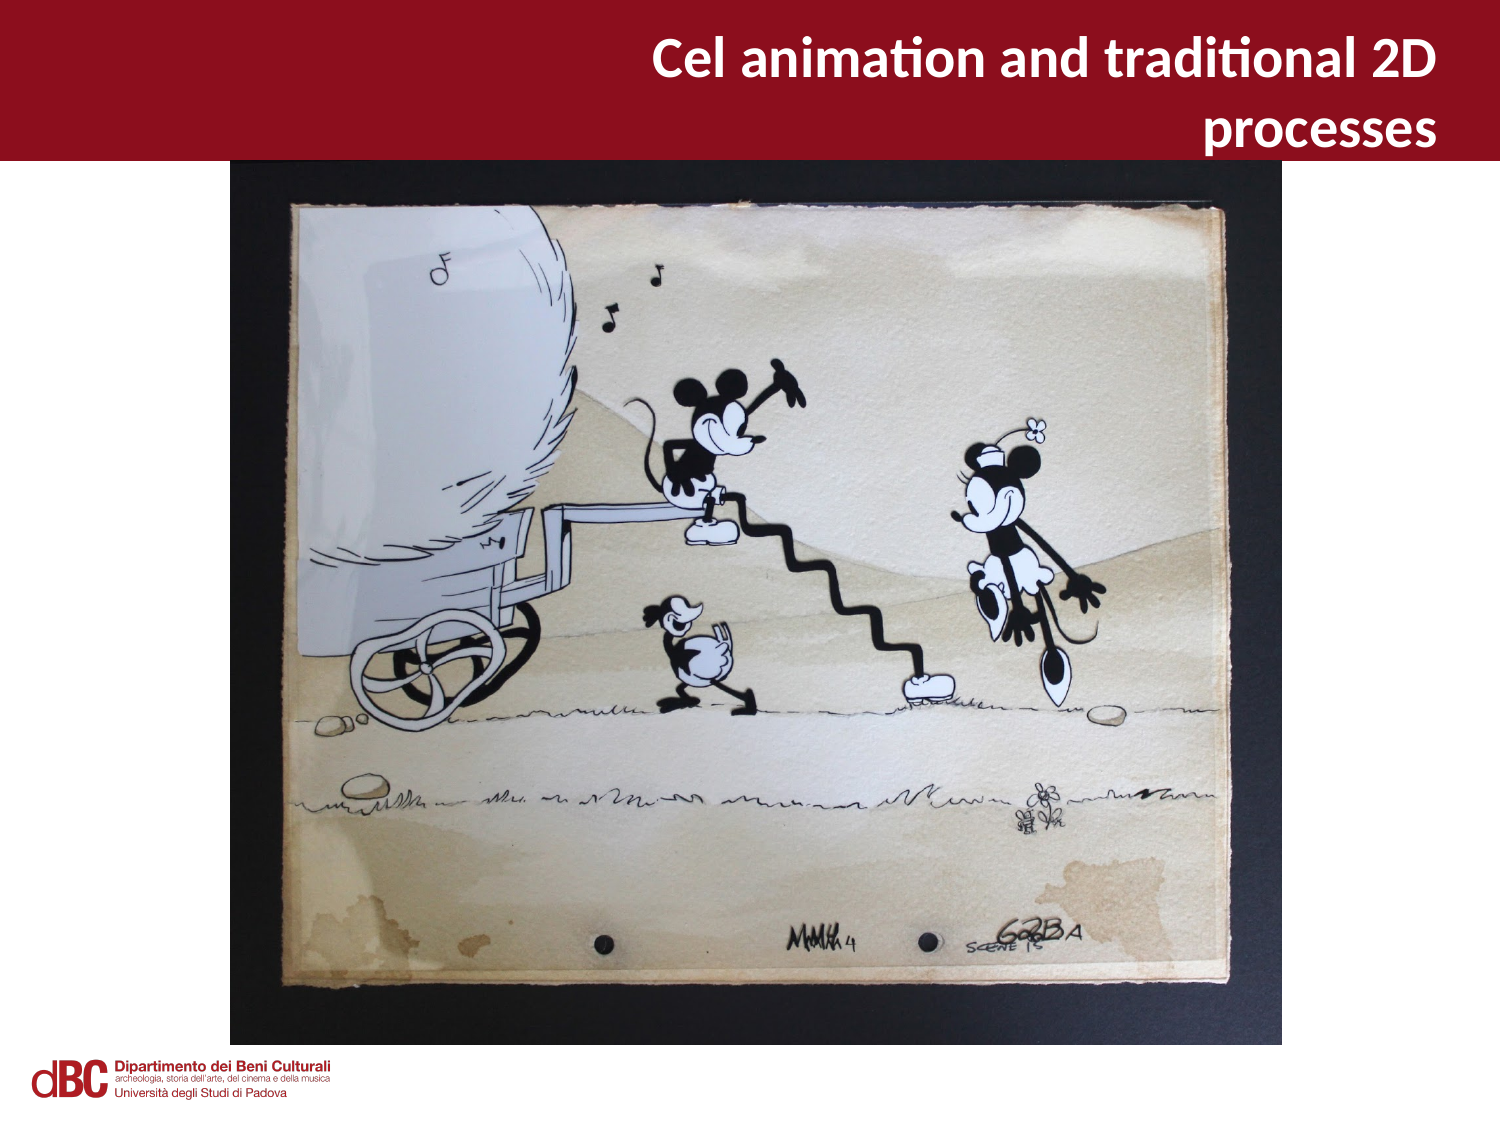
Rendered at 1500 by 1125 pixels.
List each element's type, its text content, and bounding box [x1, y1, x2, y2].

text_box Cel animation and traditional 2D processes Drawn Cel Animation [403, 19, 1438, 125]
picture [229, 160, 1282, 1045]
picture [29, 1058, 337, 1104]
text_box [0, 0, 1500, 161]
